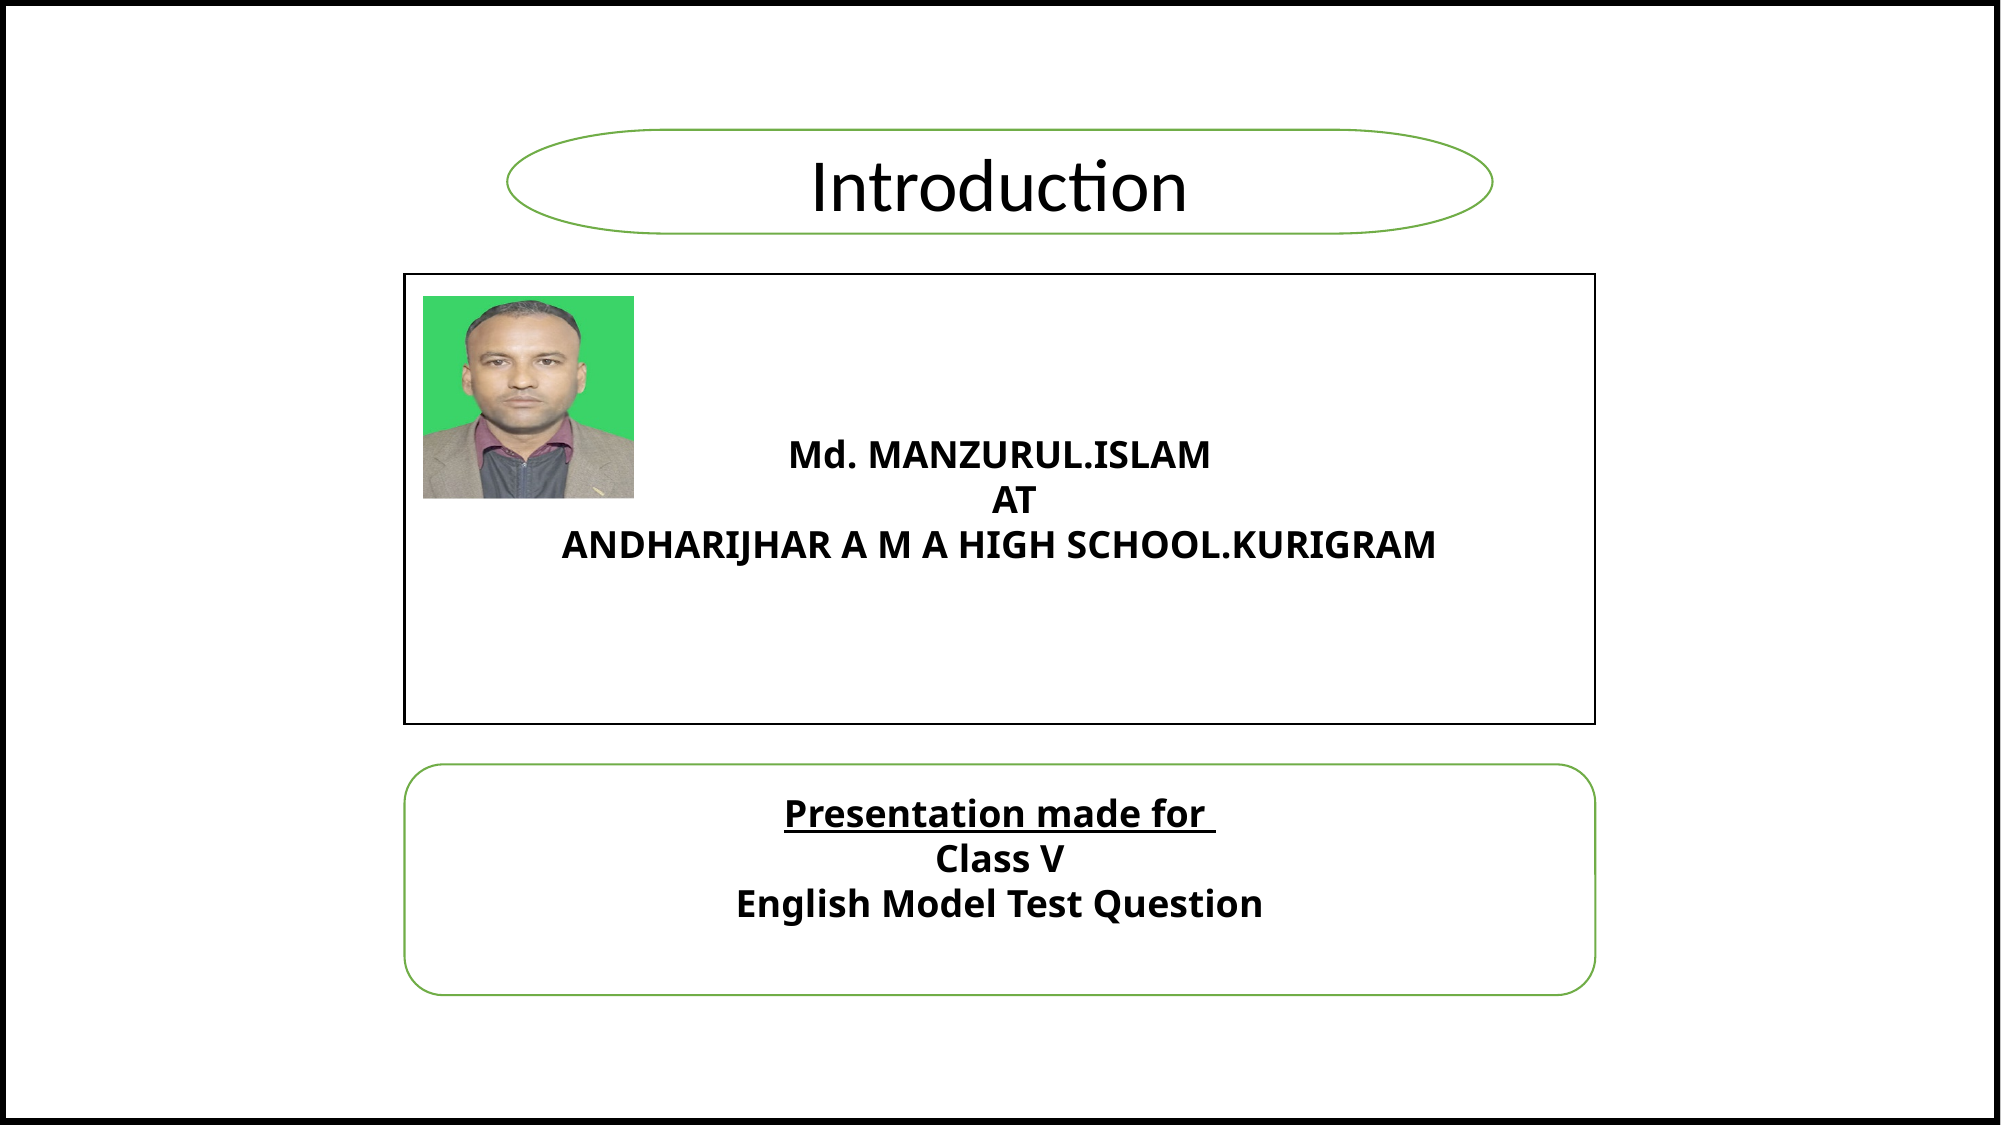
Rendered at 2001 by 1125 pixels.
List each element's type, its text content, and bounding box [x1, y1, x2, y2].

text_box Presentation made for Class V English Model Test Question [403, 763, 1597, 997]
picture [422, 296, 634, 499]
text_box Md. MANZURUL.ISLAM AT ANDHARIJHAR A M A HIGH SCHOOL.KURIGRAM [403, 273, 1596, 725]
text_box Introduction [506, 128, 1494, 235]
